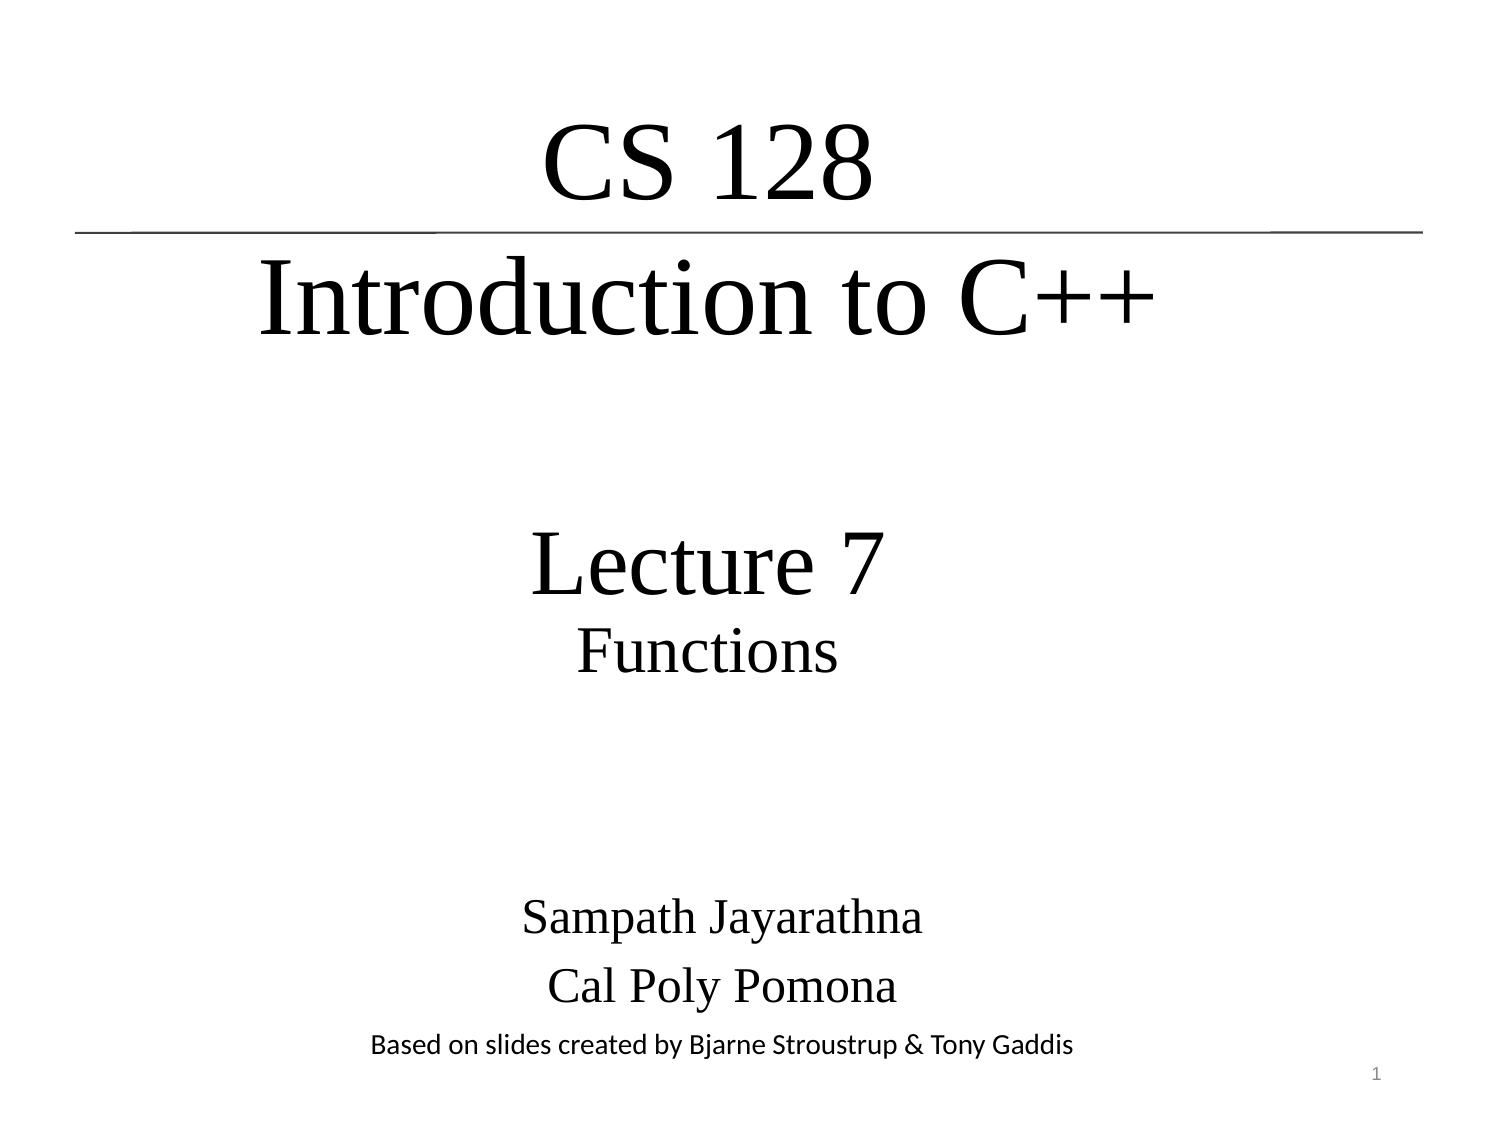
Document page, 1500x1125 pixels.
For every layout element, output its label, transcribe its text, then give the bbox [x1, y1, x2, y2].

slide_number 1 [1059, 1042, 1397, 1103]
text_box CS 128 Introduction to C++ [187, 79, 1231, 365]
subtitle Sampath Jayarathna Cal Poly Pomona Based on slides created by Bjarne Stroustrup & Tony Gaddis [159, 882, 1286, 1125]
title Lecture 7 Functions [104, 497, 1313, 695]
